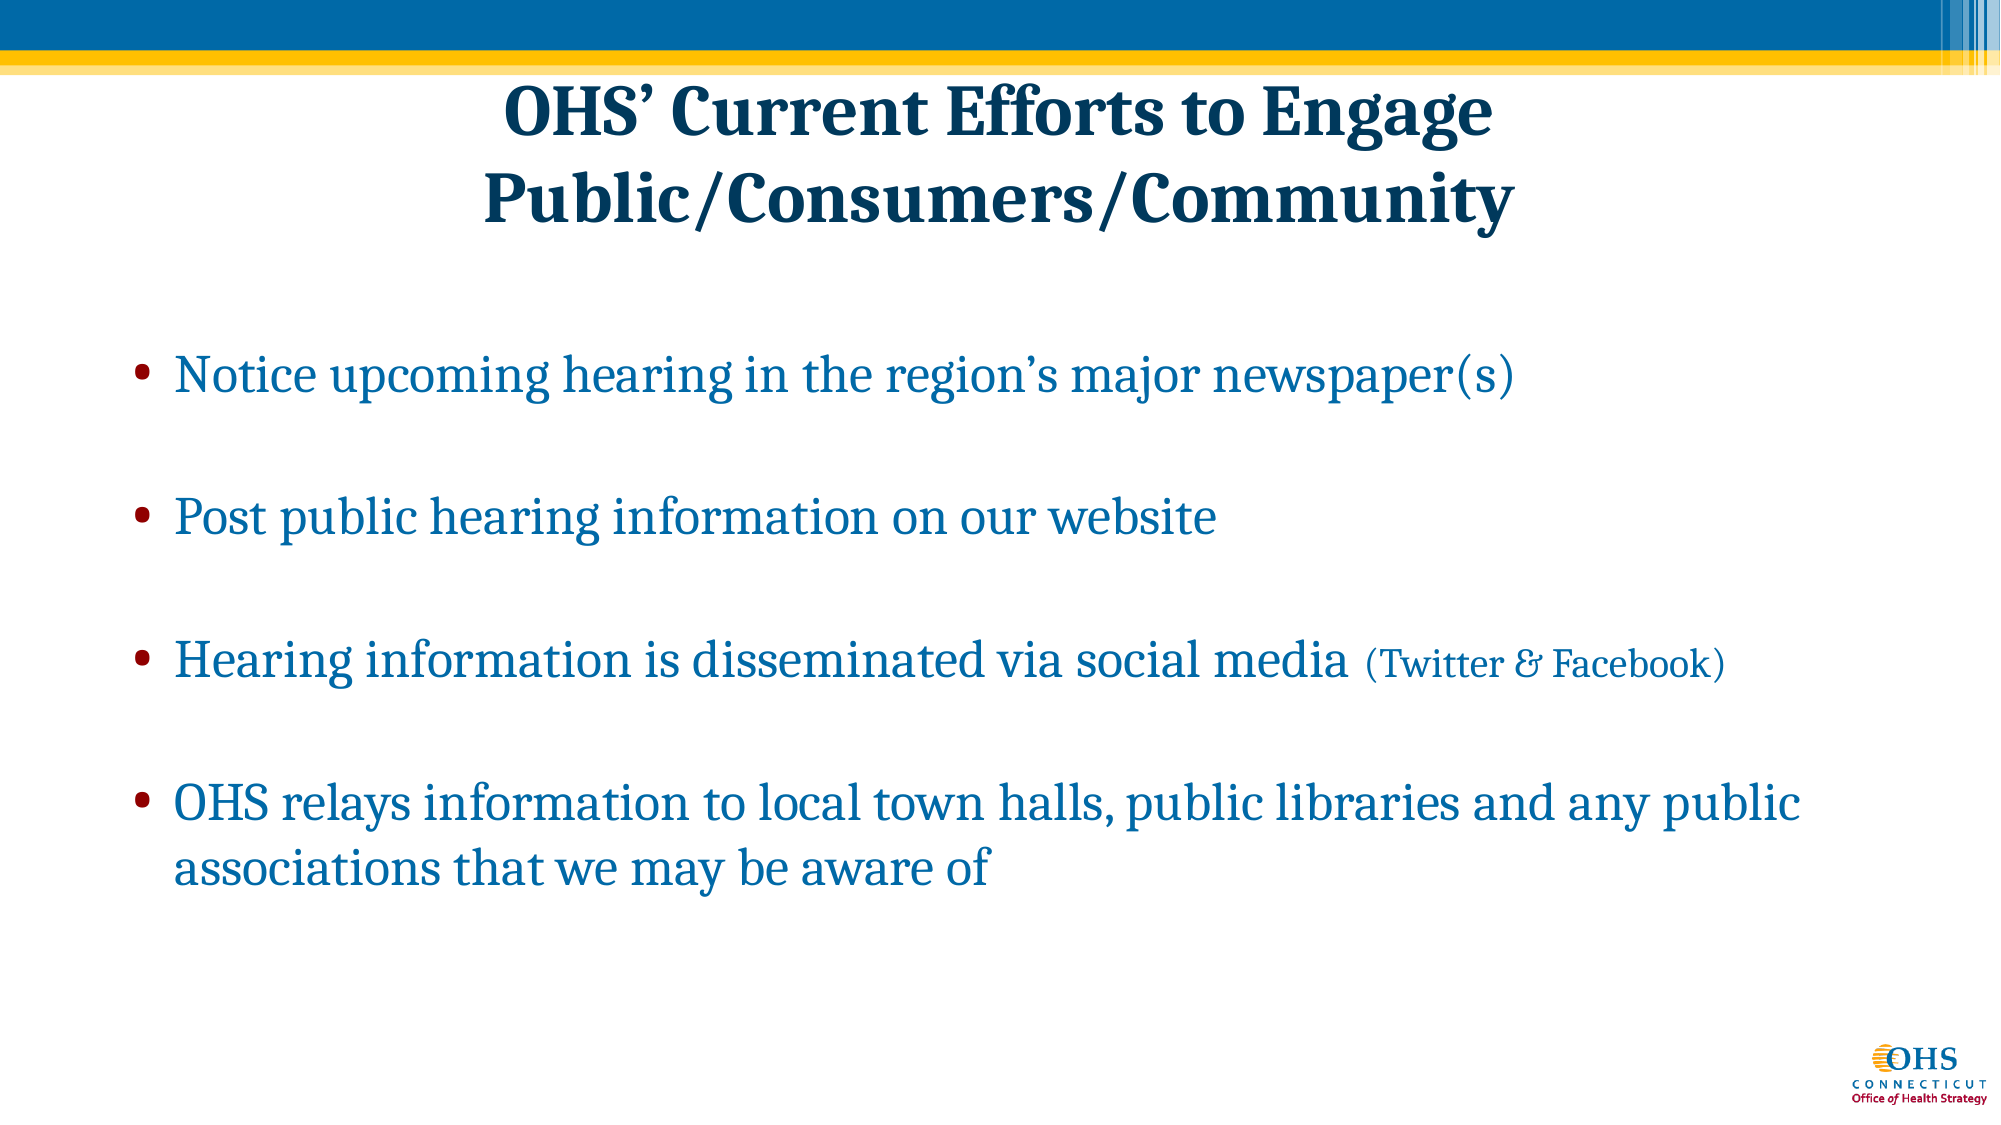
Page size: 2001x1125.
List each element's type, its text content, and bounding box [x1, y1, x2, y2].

picture [1852, 1044, 1987, 1105]
title OHS’ Current Efforts to Engage Public/Consumers/Community [99, 74, 1900, 225]
list Notice upcoming hearing in the region’s major newspaper(s) Post public hearing information on our website Hearing information is disseminated via social media (Twitter & Facebook) OHS relays information to local town halls, public libraries and any public associations that we may be aware of [99, 264, 1900, 998]
